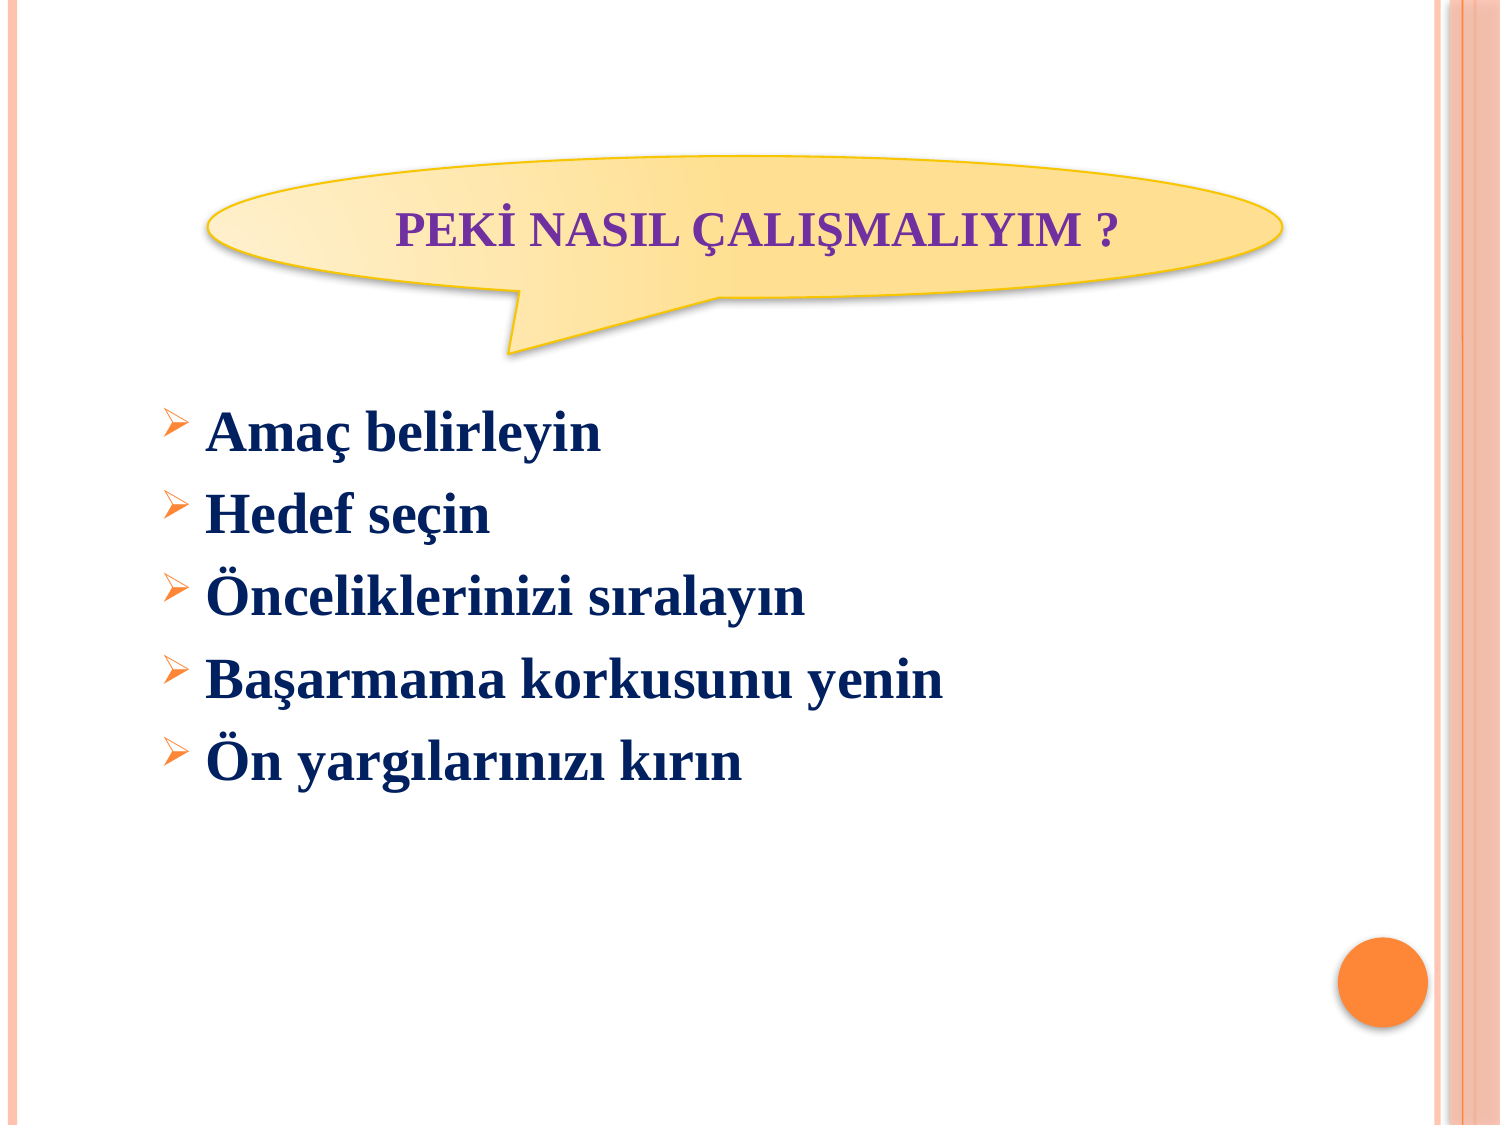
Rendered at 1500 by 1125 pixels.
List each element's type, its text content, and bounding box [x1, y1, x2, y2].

list Amaç belirleyin Hedef seçin Önceliklerinizi sıralayın Başarmama korkusunu yenin Ön yargılarınızı kırın [145, 385, 1398, 977]
text_box [206, 154, 1284, 356]
text_box PEKİ NASIL ÇALIŞMALIYIM ? [380, 189, 1164, 264]
